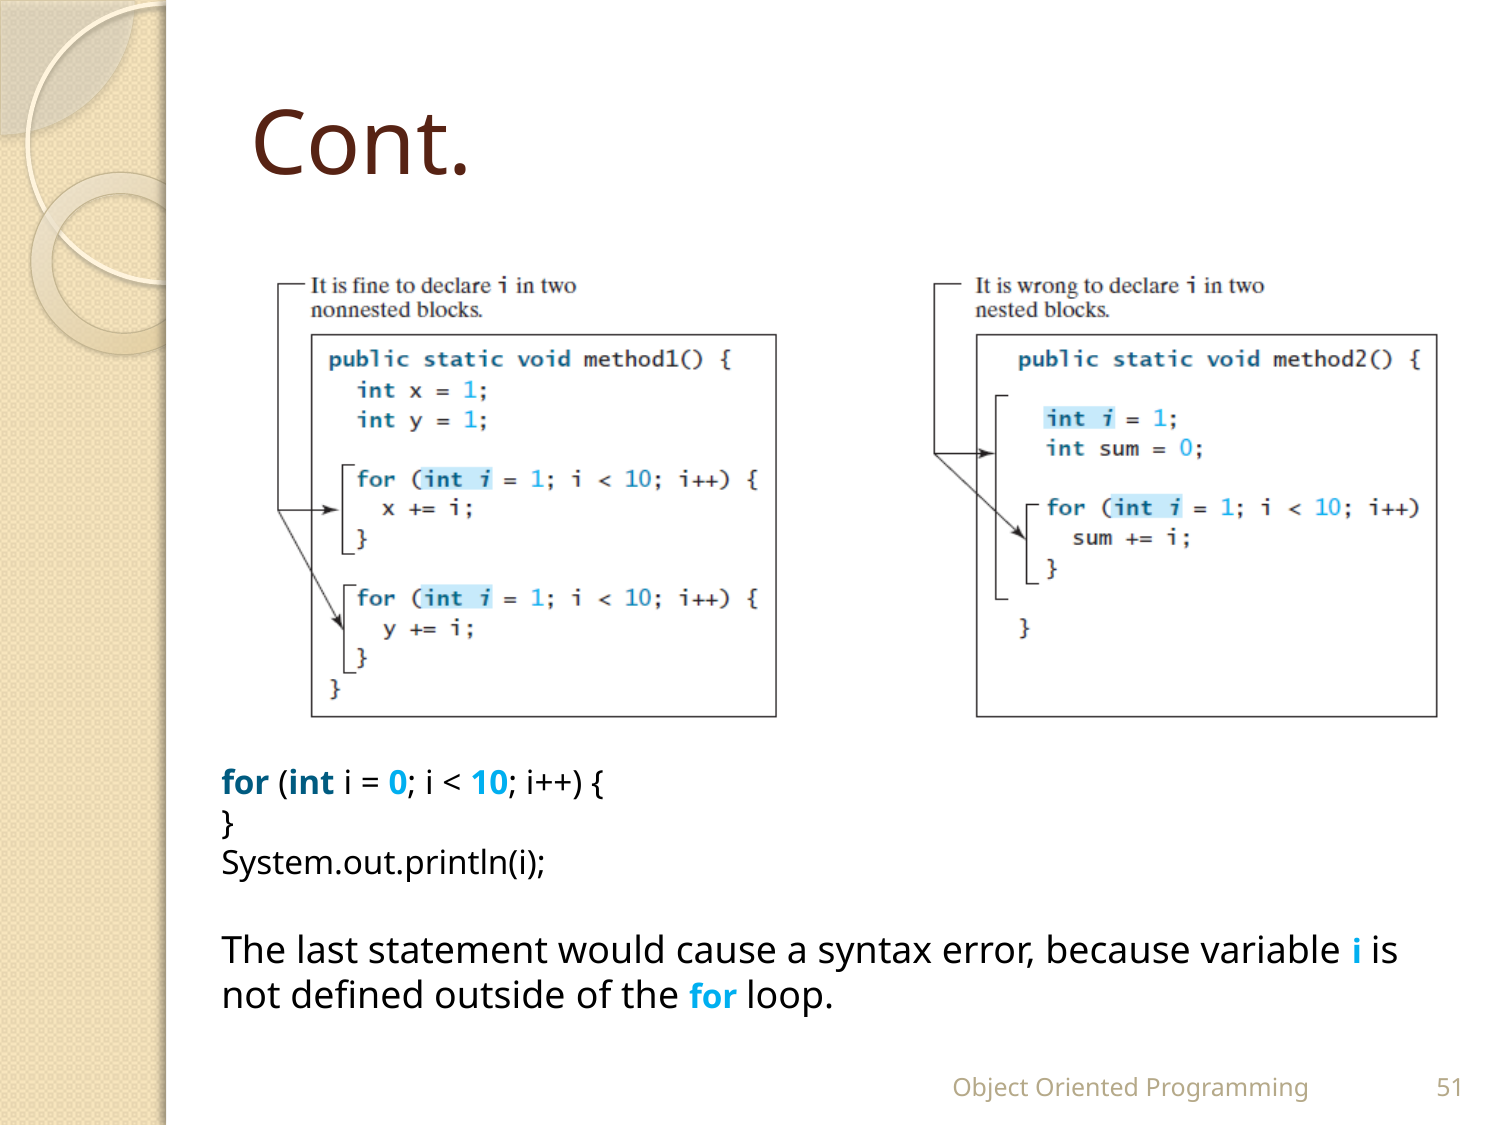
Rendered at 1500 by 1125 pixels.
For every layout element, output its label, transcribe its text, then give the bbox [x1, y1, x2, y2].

title Cont. [235, 45, 1466, 233]
footer Object Oriented Programming [937, 1034, 1413, 1113]
slide_number 51 [1413, 1034, 1488, 1113]
text_box for (int i = 0; i < 10; i++) { } System.out.println(i); The last statement would cause a syntax error, because variable i is not defined outside of the for loop. [206, 753, 1435, 1024]
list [234, 255, 1466, 735]
